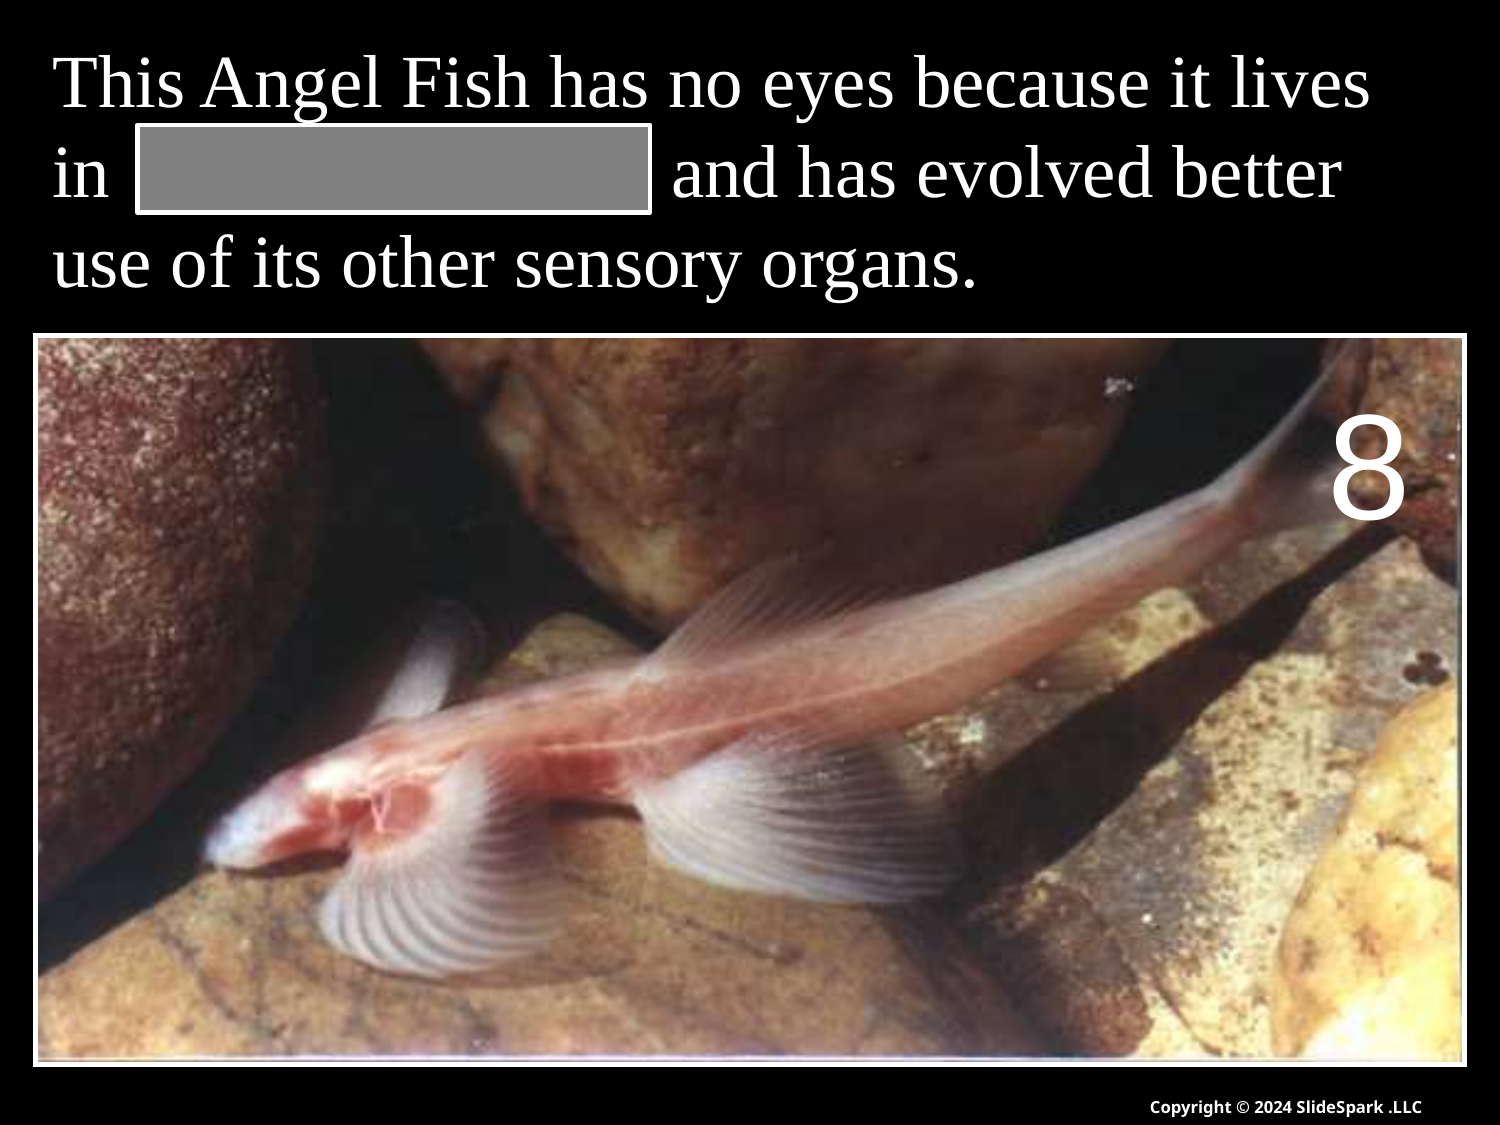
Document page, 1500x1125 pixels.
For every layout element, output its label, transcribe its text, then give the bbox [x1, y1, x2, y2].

text_box This Angel Fish has no eyes because it lives in caves and has evolved better use of its other sensory organs. [37, 24, 1463, 310]
text_box [135, 123, 652, 215]
picture [37, 337, 1463, 1063]
text_box Copyright © 2024 SlideSpark .LLC [924, 1089, 1438, 1125]
